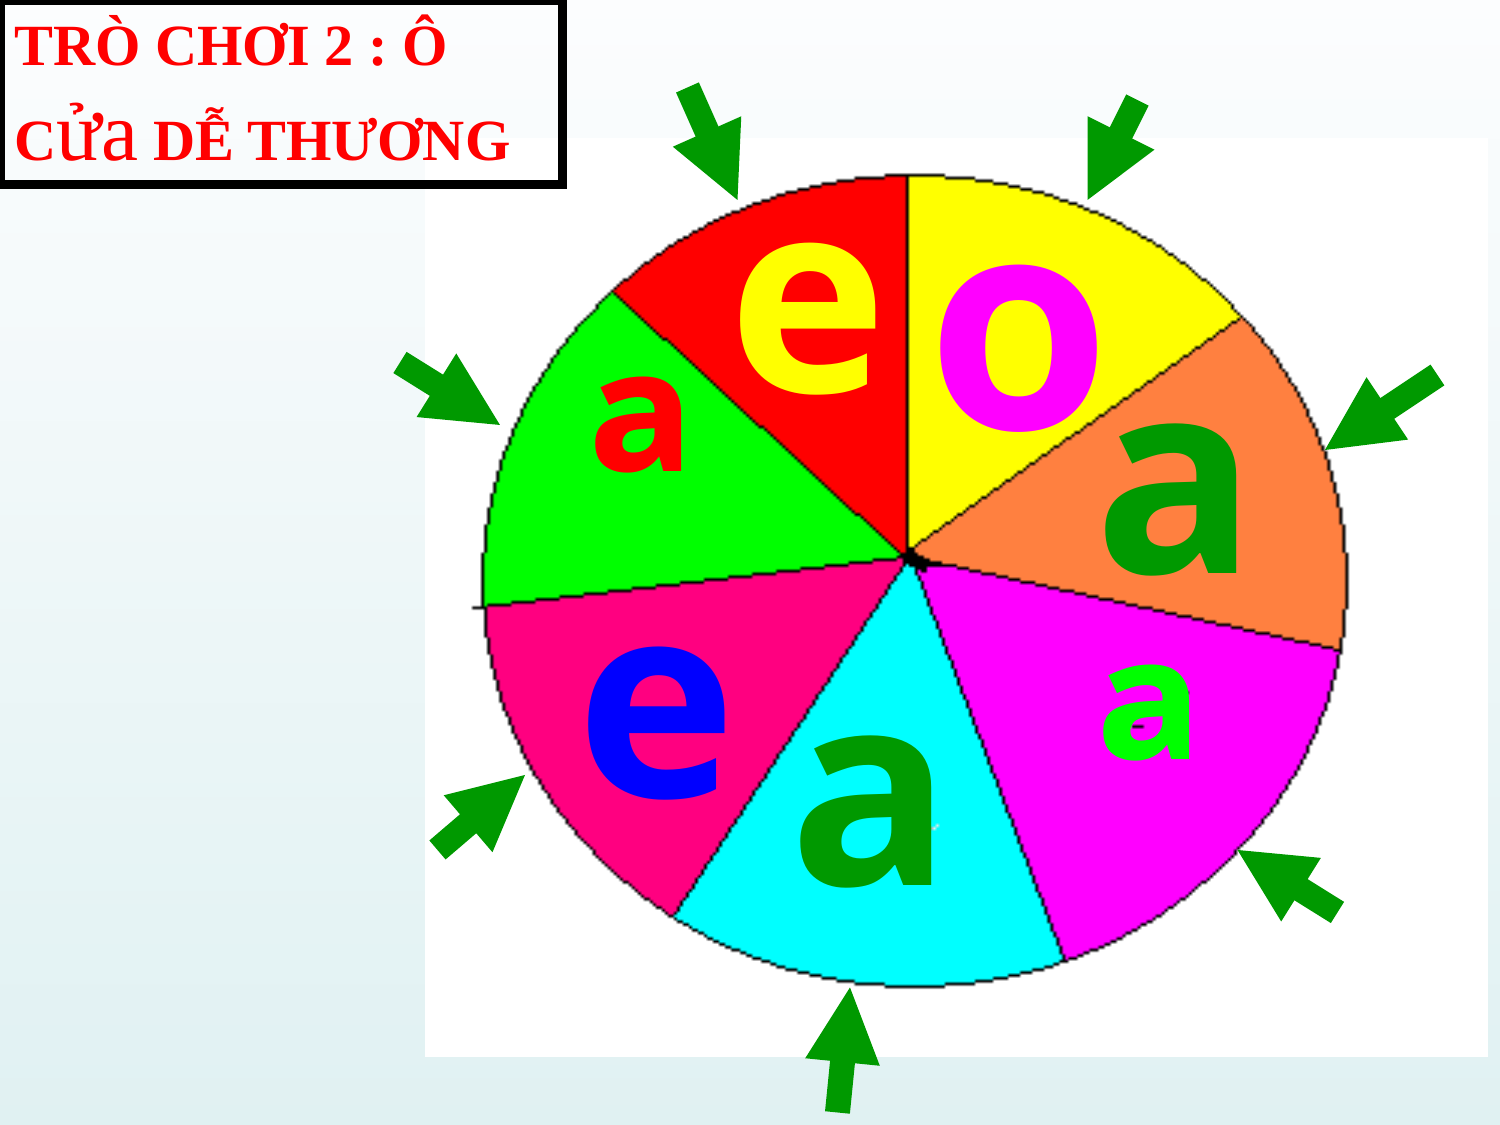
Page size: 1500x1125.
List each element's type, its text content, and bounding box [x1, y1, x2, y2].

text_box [465, 116, 1263, 950]
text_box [424, 138, 1488, 1058]
text_box TRÒ CHƠI 2 : Ô Cửa DỄ THƯƠNG [0, 0, 563, 185]
